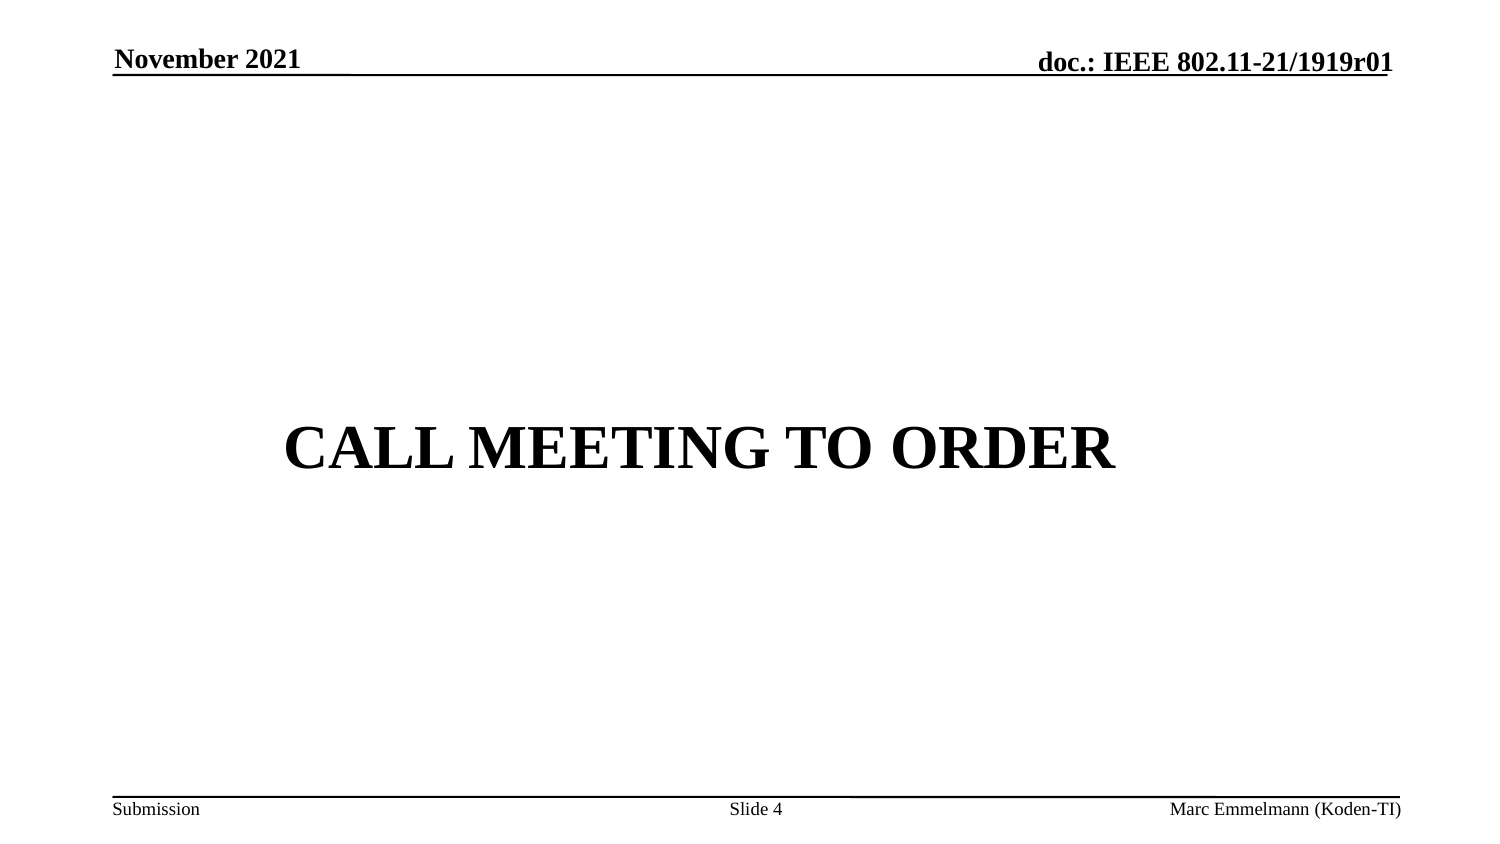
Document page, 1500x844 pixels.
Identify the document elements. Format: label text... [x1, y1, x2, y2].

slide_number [114, 40, 423, 75]
slide_number Slide 4 [712, 796, 800, 842]
footer Marc Emmelmann (Koden-TI) [878, 796, 1402, 820]
title Call Meeting to Order [267, 398, 1500, 567]
